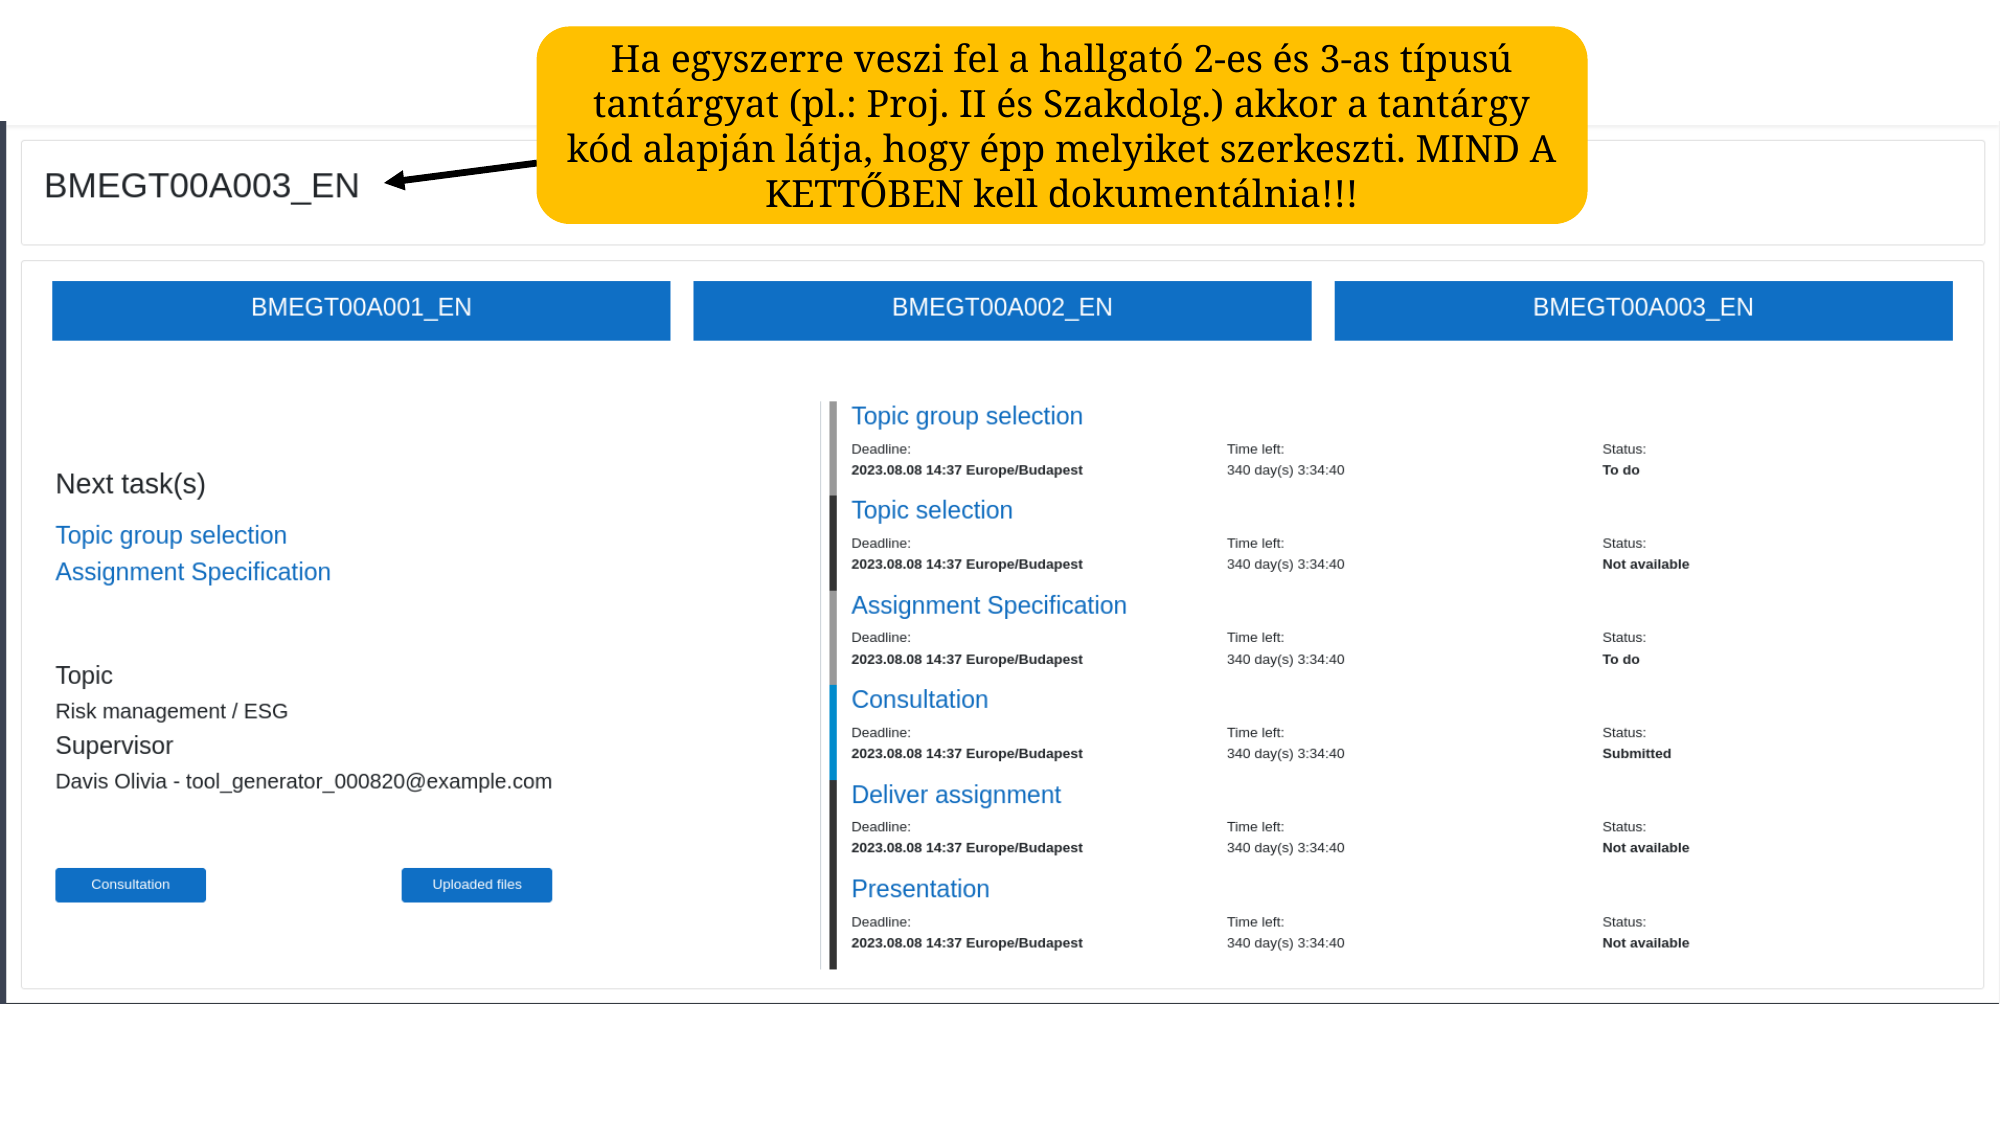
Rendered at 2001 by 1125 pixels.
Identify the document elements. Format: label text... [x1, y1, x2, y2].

picture [0, 120, 2000, 1004]
text_box Ha egyszerre veszi fel a hallgató 2-es és 3-as típusú tantárgyat (pl.: Proj. II és Szakdolg.) akkor a tantárgy kód alapján látja, hogy épp melyiket szerkeszti. MIND A KETTŐBEN kell dokumentálnia!!! [536, 26, 1588, 120]
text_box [383, 162, 537, 183]
